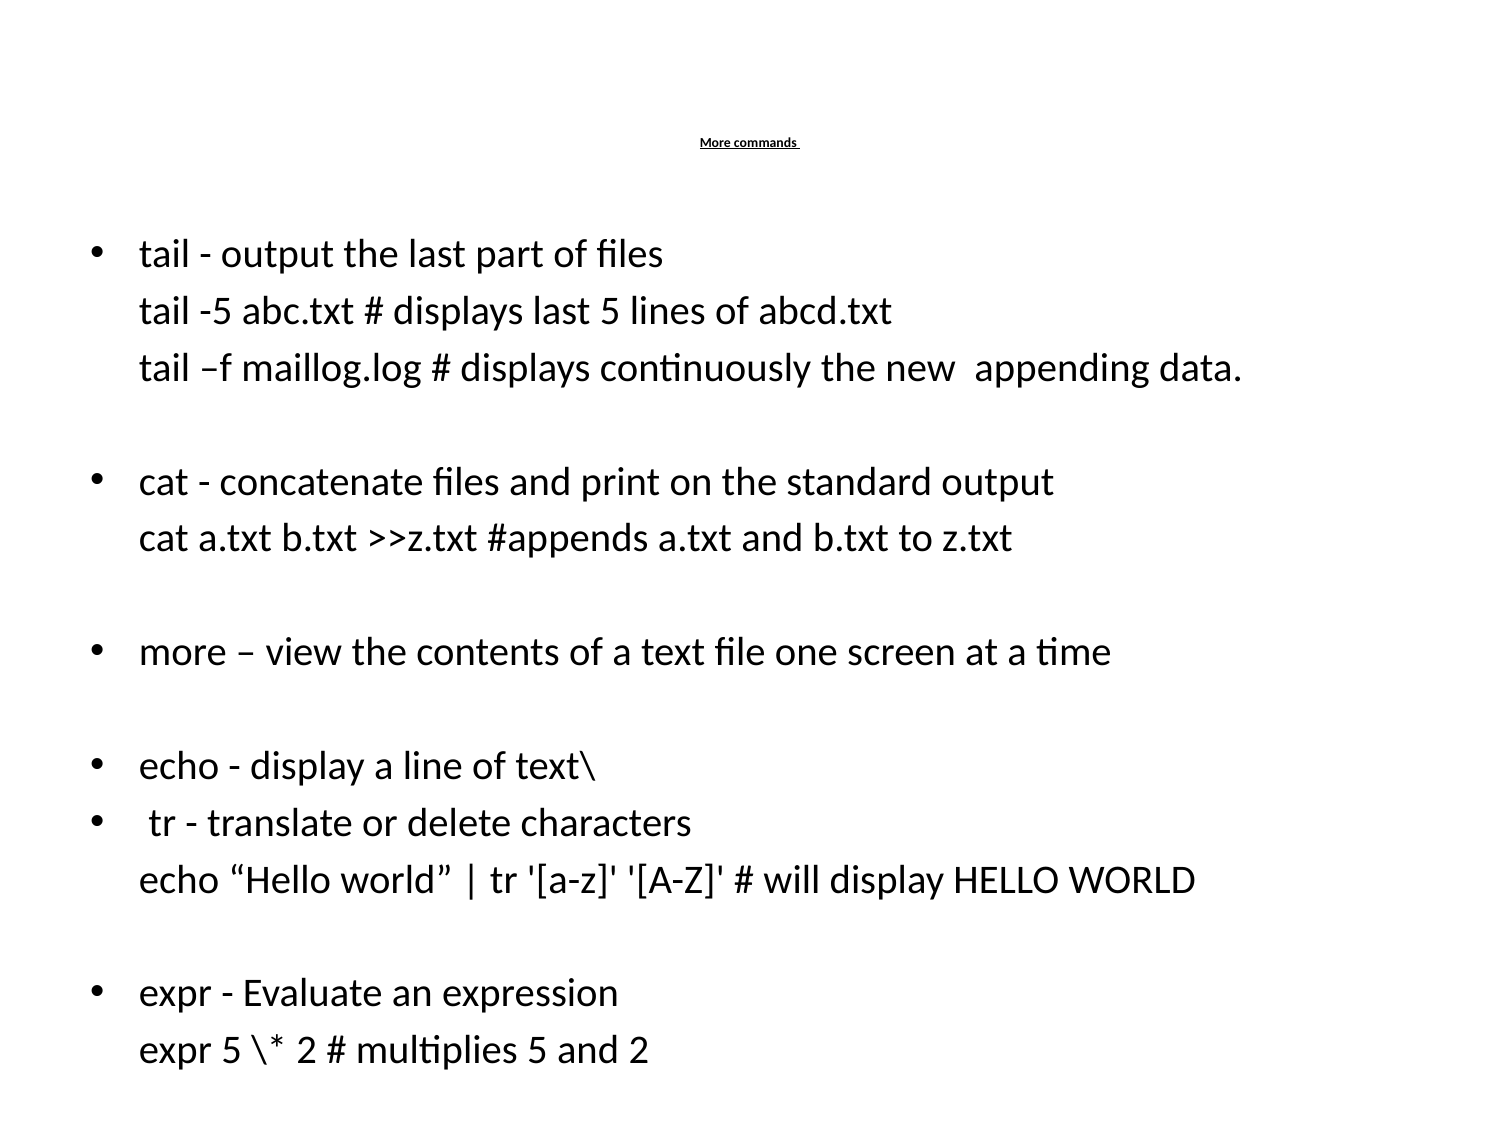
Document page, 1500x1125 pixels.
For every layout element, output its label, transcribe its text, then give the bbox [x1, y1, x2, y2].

title More commands [75, 125, 1425, 162]
list tail - output the last part of files tail -5 abc.txt # displays last 5 lines of abcd.txt tail –f maillog.log # displays continuously the new appending data. cat - concatenate files and print on the standard output cat a.txt b.txt >>z.txt #appends a.txt and b.txt to z.txt more – view the contents of a text file one screen at a time echo - display a line of text\ tr - translate or delete characters echo “Hello world” | tr '[a-z]' '[A-Z]' # will display HELLO WORLD expr - Evaluate an expression expr 5 \* 2 # multiplies 5 and 2 [75, 162, 1463, 1088]
